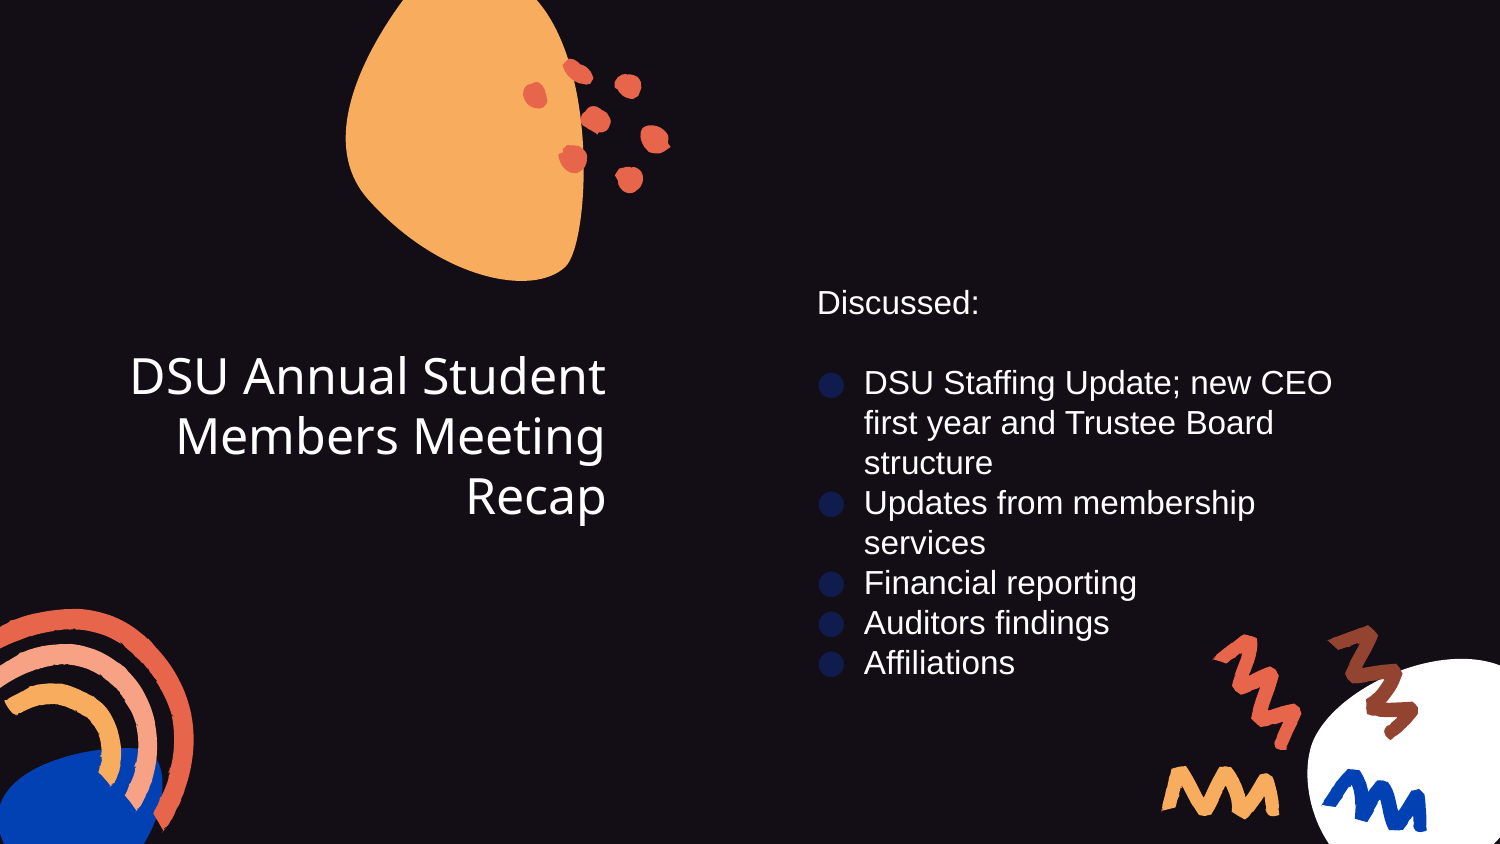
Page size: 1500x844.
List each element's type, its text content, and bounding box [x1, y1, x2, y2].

title DSU Annual Student Members Meeting Recap [17, 305, 622, 540]
text_box [345, 0, 582, 281]
list Discussed: DSU Staffing Update; new CEO first year and Trustee Board structure Updates from membership services Financial reporting Auditors findings Affiliations [801, 266, 1407, 628]
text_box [546, 50, 658, 200]
